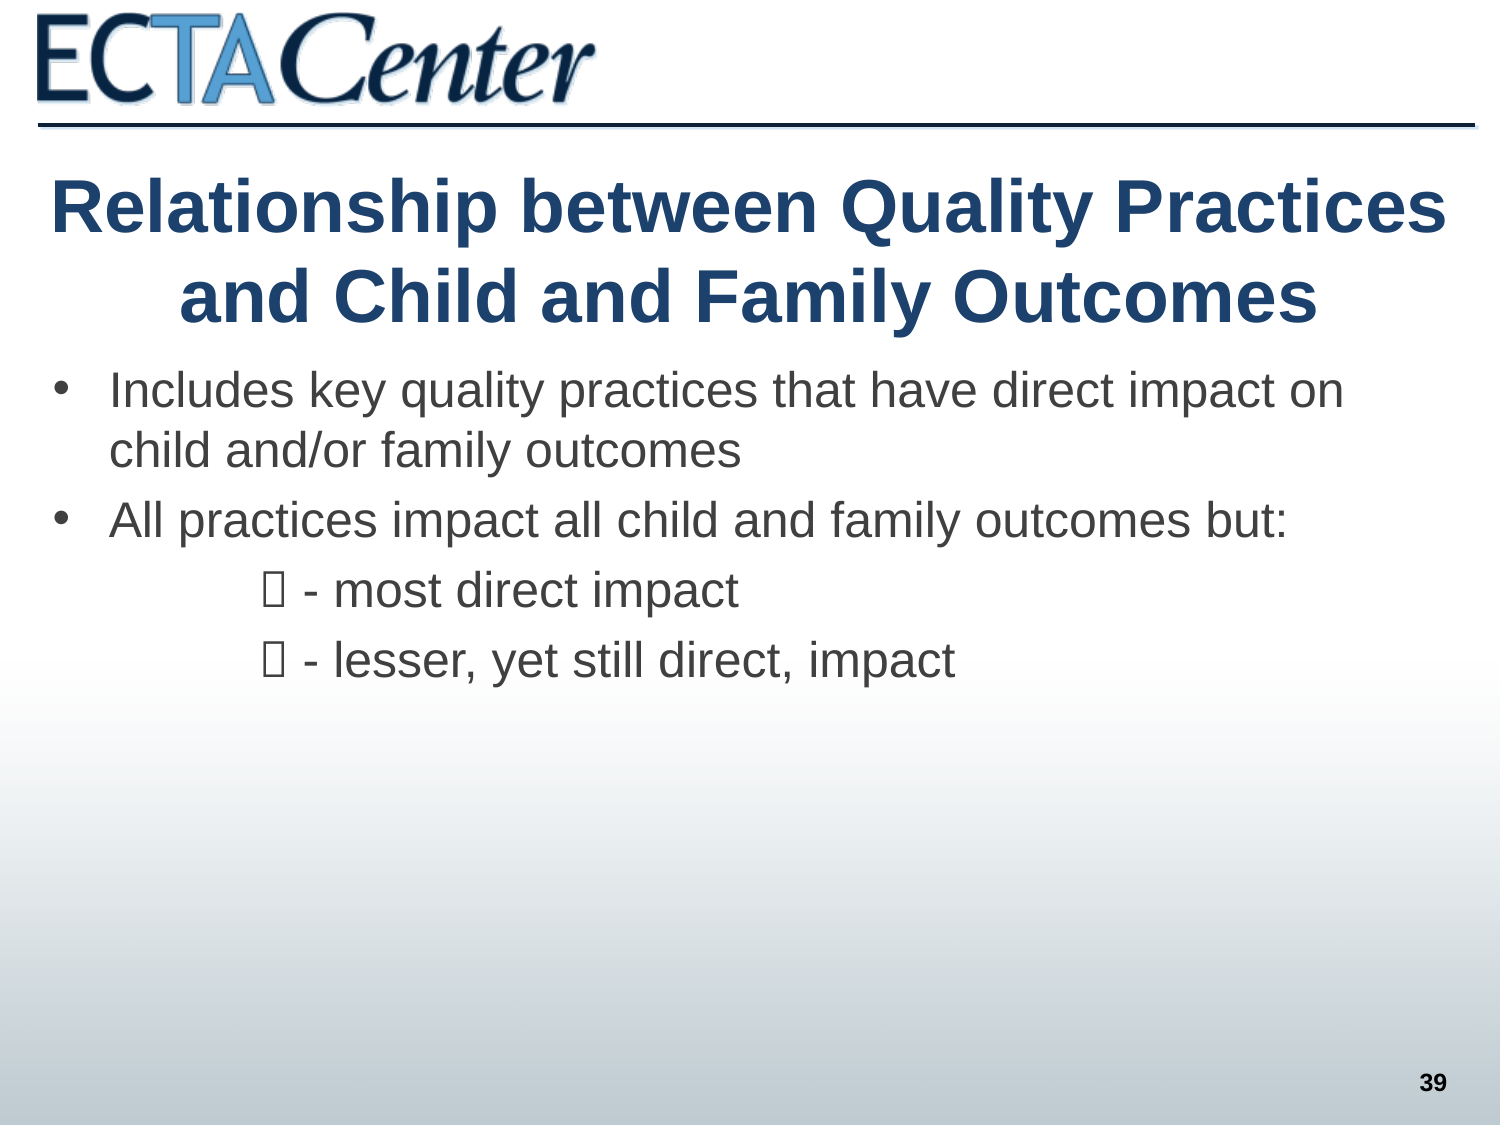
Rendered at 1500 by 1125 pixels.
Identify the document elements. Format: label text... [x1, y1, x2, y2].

list Includes key quality practices that have direct impact on child and/or family outcomes All practices impact all child and family outcomes but:  - most direct impact  - lesser, yet still direct, impact [37, 350, 1475, 1088]
title Relationship between Quality Practices and Child and Family Outcomes [24, 149, 1475, 363]
picture [0, 0, 1500, 1125]
slide_number 39 [1287, 1062, 1463, 1100]
